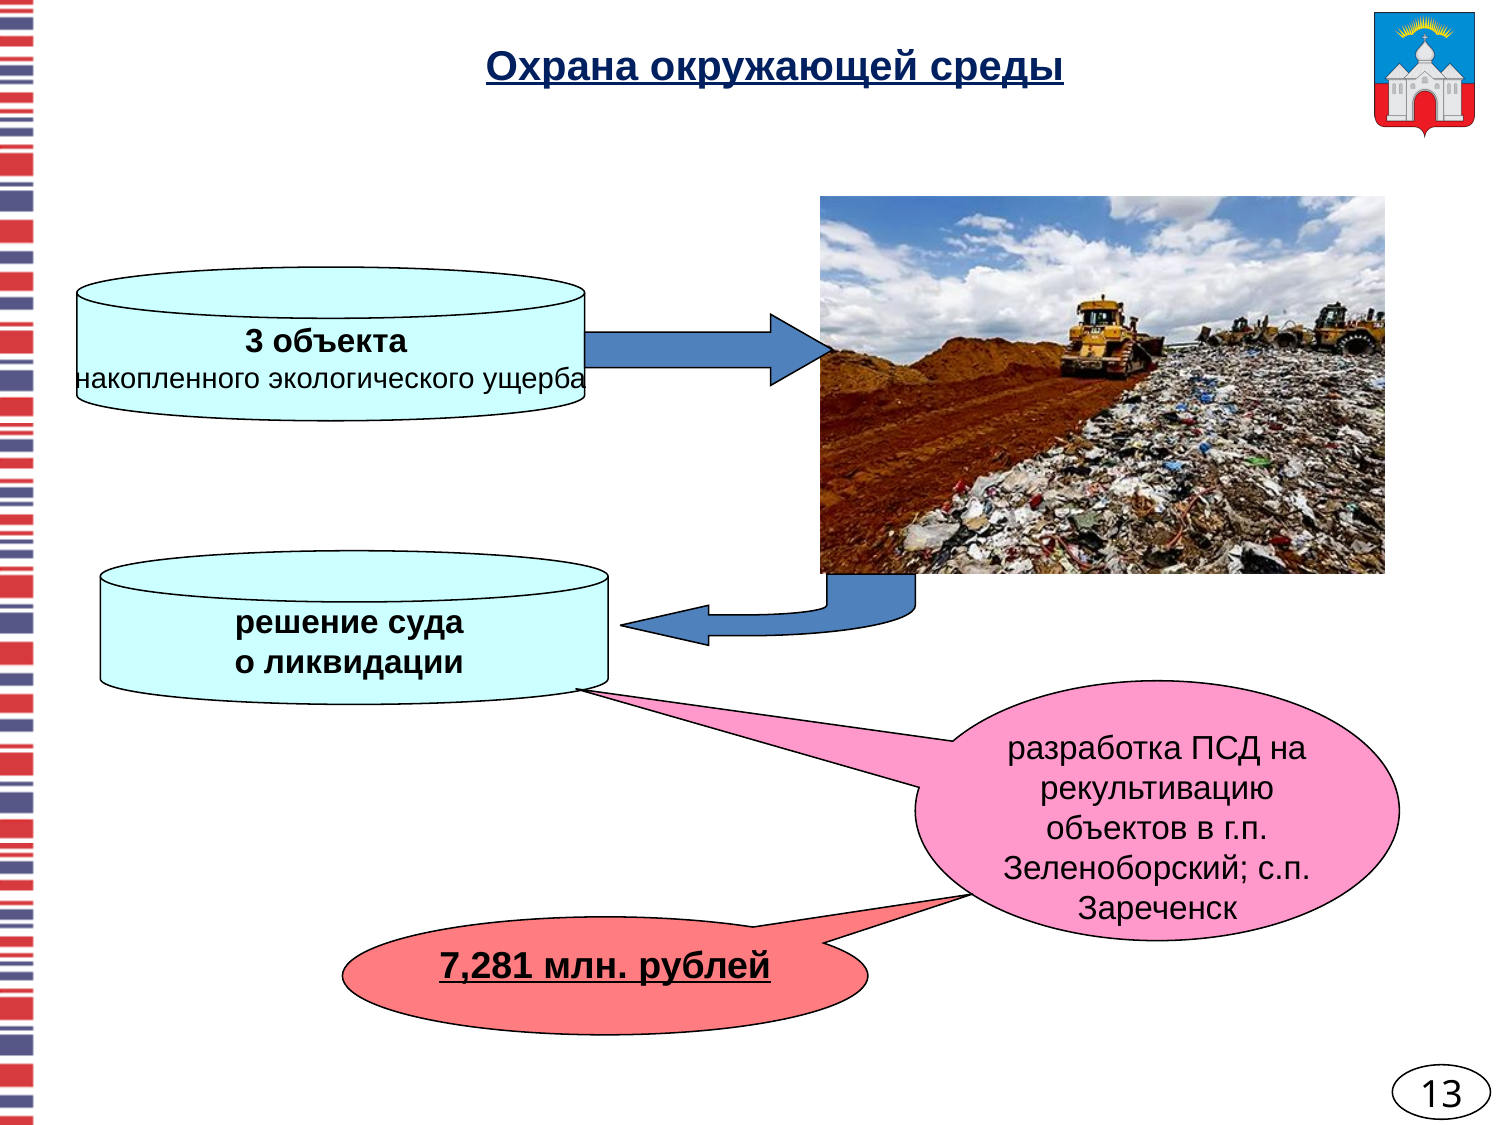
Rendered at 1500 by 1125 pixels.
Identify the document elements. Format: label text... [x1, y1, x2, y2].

text_box разработка ПСД на рекультивацию объектов в г.п. Зеленоборский; с.п. Зареченск [575, 680, 1400, 941]
picture [820, 196, 1386, 574]
picture [1374, 12, 1476, 138]
text_box [620, 581, 916, 646]
text_box 3 объекта накопленного экологического ущерба [76, 267, 585, 421]
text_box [0, 0, 38, 1125]
text_box 13 [1392, 1064, 1491, 1120]
text_box [584, 314, 815, 386]
text_box решение суда о ликвидации [100, 550, 609, 705]
text_box 7,281 млн. рублей [342, 893, 973, 1035]
text_box Охрана окружающей среды [124, 24, 1369, 102]
